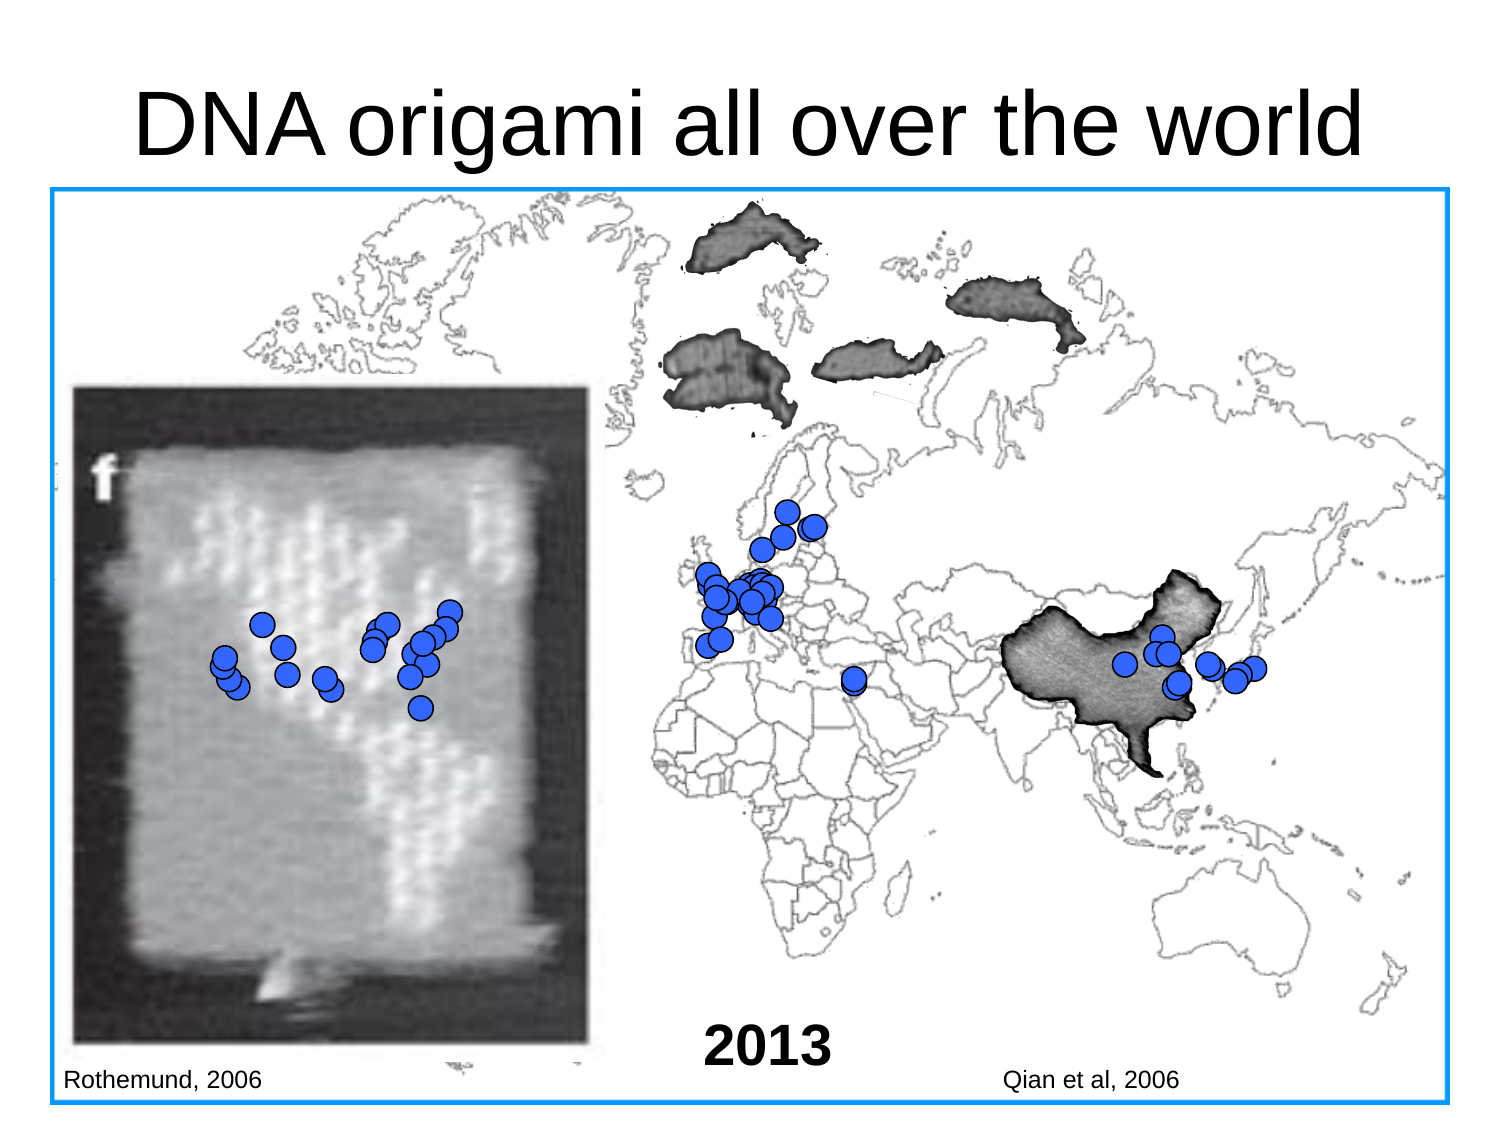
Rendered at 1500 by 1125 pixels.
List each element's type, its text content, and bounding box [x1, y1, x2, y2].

picture [49, 187, 1451, 1106]
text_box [976, 555, 1256, 1102]
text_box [47, 374, 606, 1102]
title DNA origami all over the world [0, 24, 1500, 213]
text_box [654, 187, 1096, 440]
